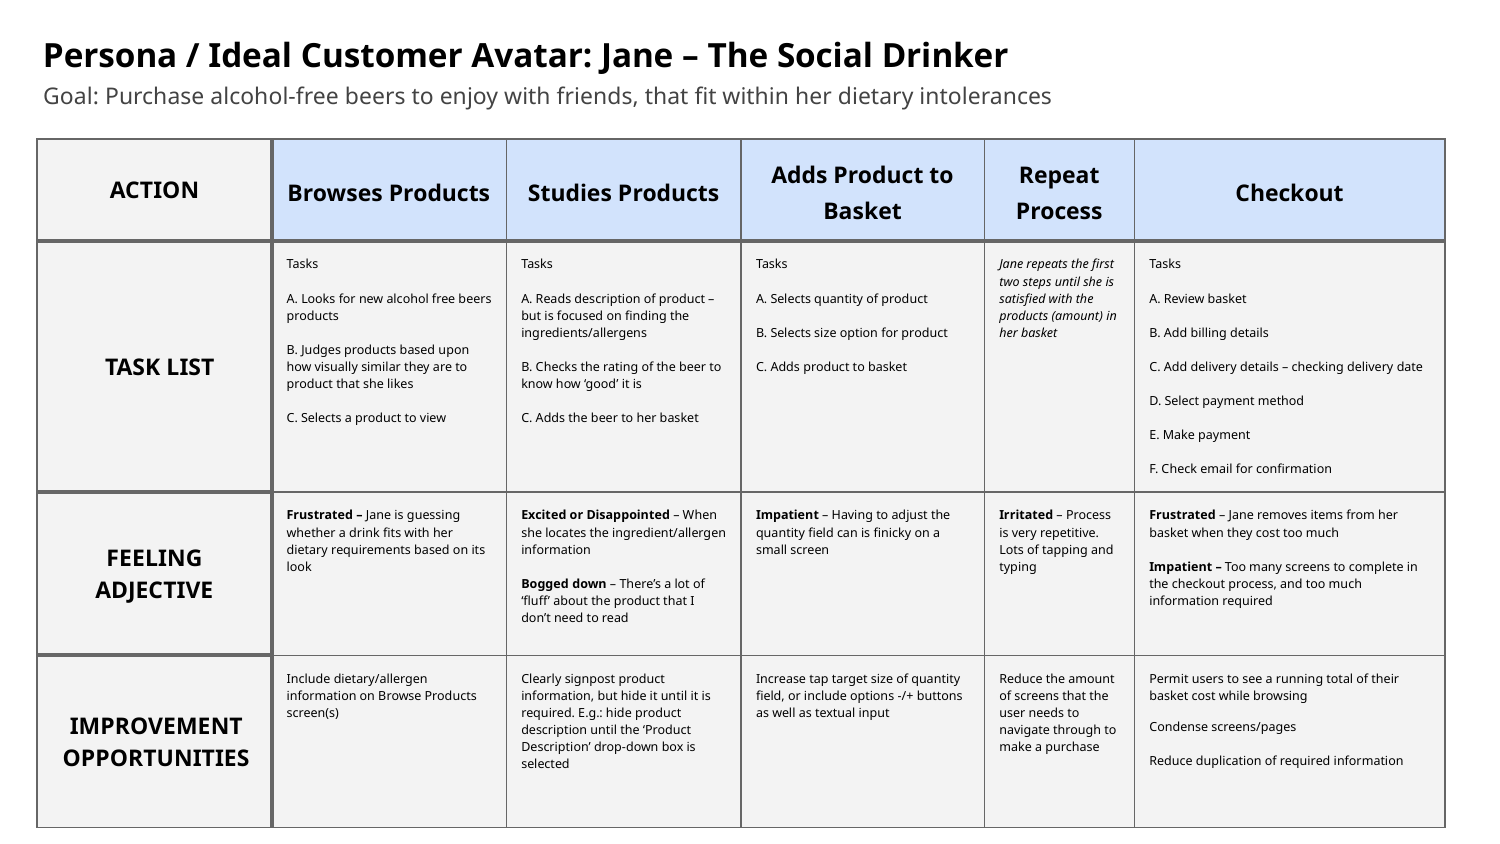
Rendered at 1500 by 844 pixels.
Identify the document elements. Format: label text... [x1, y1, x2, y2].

table_cell Excited or Disappointed – When she locates the ingredient/allergen information Bogged down – There’s a lot of ‘fluff’ about the product that I don’t need to read [507, 493, 740, 655]
text_box Persona / Ideal Customer Avatar: Jane – The Social Drinker [27, 19, 1093, 86]
table_header Browses Products [274, 140, 506, 239]
table_cell IMPROVEMENT OPPORTUNITIES [38, 657, 270, 827]
table_header Studies Products [507, 140, 740, 239]
table_cell Clearly signpost product information, but hide it until it is required. E.g.: hide product description until the ‘Product Description’ drop-down box is selected [507, 656, 740, 827]
table_cell Include dietary/allergen information on Browse Products screen(s) [274, 656, 506, 827]
text_box Goal: Purchase alcohol-free beers to enjoy with friends, that fit within her dietary intolerances [28, 66, 1421, 112]
table_cell Frustrated – Jane removes items from her basket when they cost too much Impatient – Too many screens to complete in the checkout process, and too much information required [1135, 493, 1444, 655]
table_cell Permit users to see a running total of their basket cost while browsing Condense screens/pages Reduce duplication of required information [1135, 656, 1444, 827]
table_header Repeat Process [985, 140, 1134, 239]
table_cell Increase tap target size of quantity field, or include options -/+ buttons as well as textual input [742, 656, 984, 827]
table_cell Irritated – Process is very repetitive. Lots of tapping and typing [985, 493, 1134, 655]
table_cell Reduce the amount of screens that the user needs to navigate through to make a purchase [985, 656, 1134, 827]
table_cell Tasks A. Reads description of product – but is focused on finding the ingredients/allergens B. Checks the rating of the beer to know how ‘good’ it is C. Adds the beer to her basket [507, 243, 740, 491]
table_cell TASK LIST [38, 243, 270, 490]
table_header Adds Product to Basket [742, 140, 984, 239]
table_cell Tasks A. Looks for new alcohol free beers products B. Judges products based upon how visually similar they are to product that she likes C. Selects a product to view [274, 243, 506, 491]
table_cell Jane repeats the first two steps until she is satisfied with the products (amount) in her basket [985, 243, 1134, 491]
table_cell Tasks A. Review basket B. Add billing details C. Add delivery details – checking delivery date D. Select payment method E. Make payment F. Check email for confirmation [1135, 243, 1444, 491]
table_cell Tasks A. Selects quantity of product B. Selects size option for product C. Adds product to basket [742, 243, 984, 491]
table_cell Frustrated – Jane is guessing whether a drink fits with her dietary requirements based on its look [274, 493, 506, 655]
table_cell Impatient – Having to adjust the quantity field can is finicky on a small screen [742, 493, 984, 655]
table_header ACTION [38, 140, 270, 239]
table_header Checkout [1135, 140, 1444, 239]
table_cell FEELING ADJECTIVE [38, 494, 270, 653]
